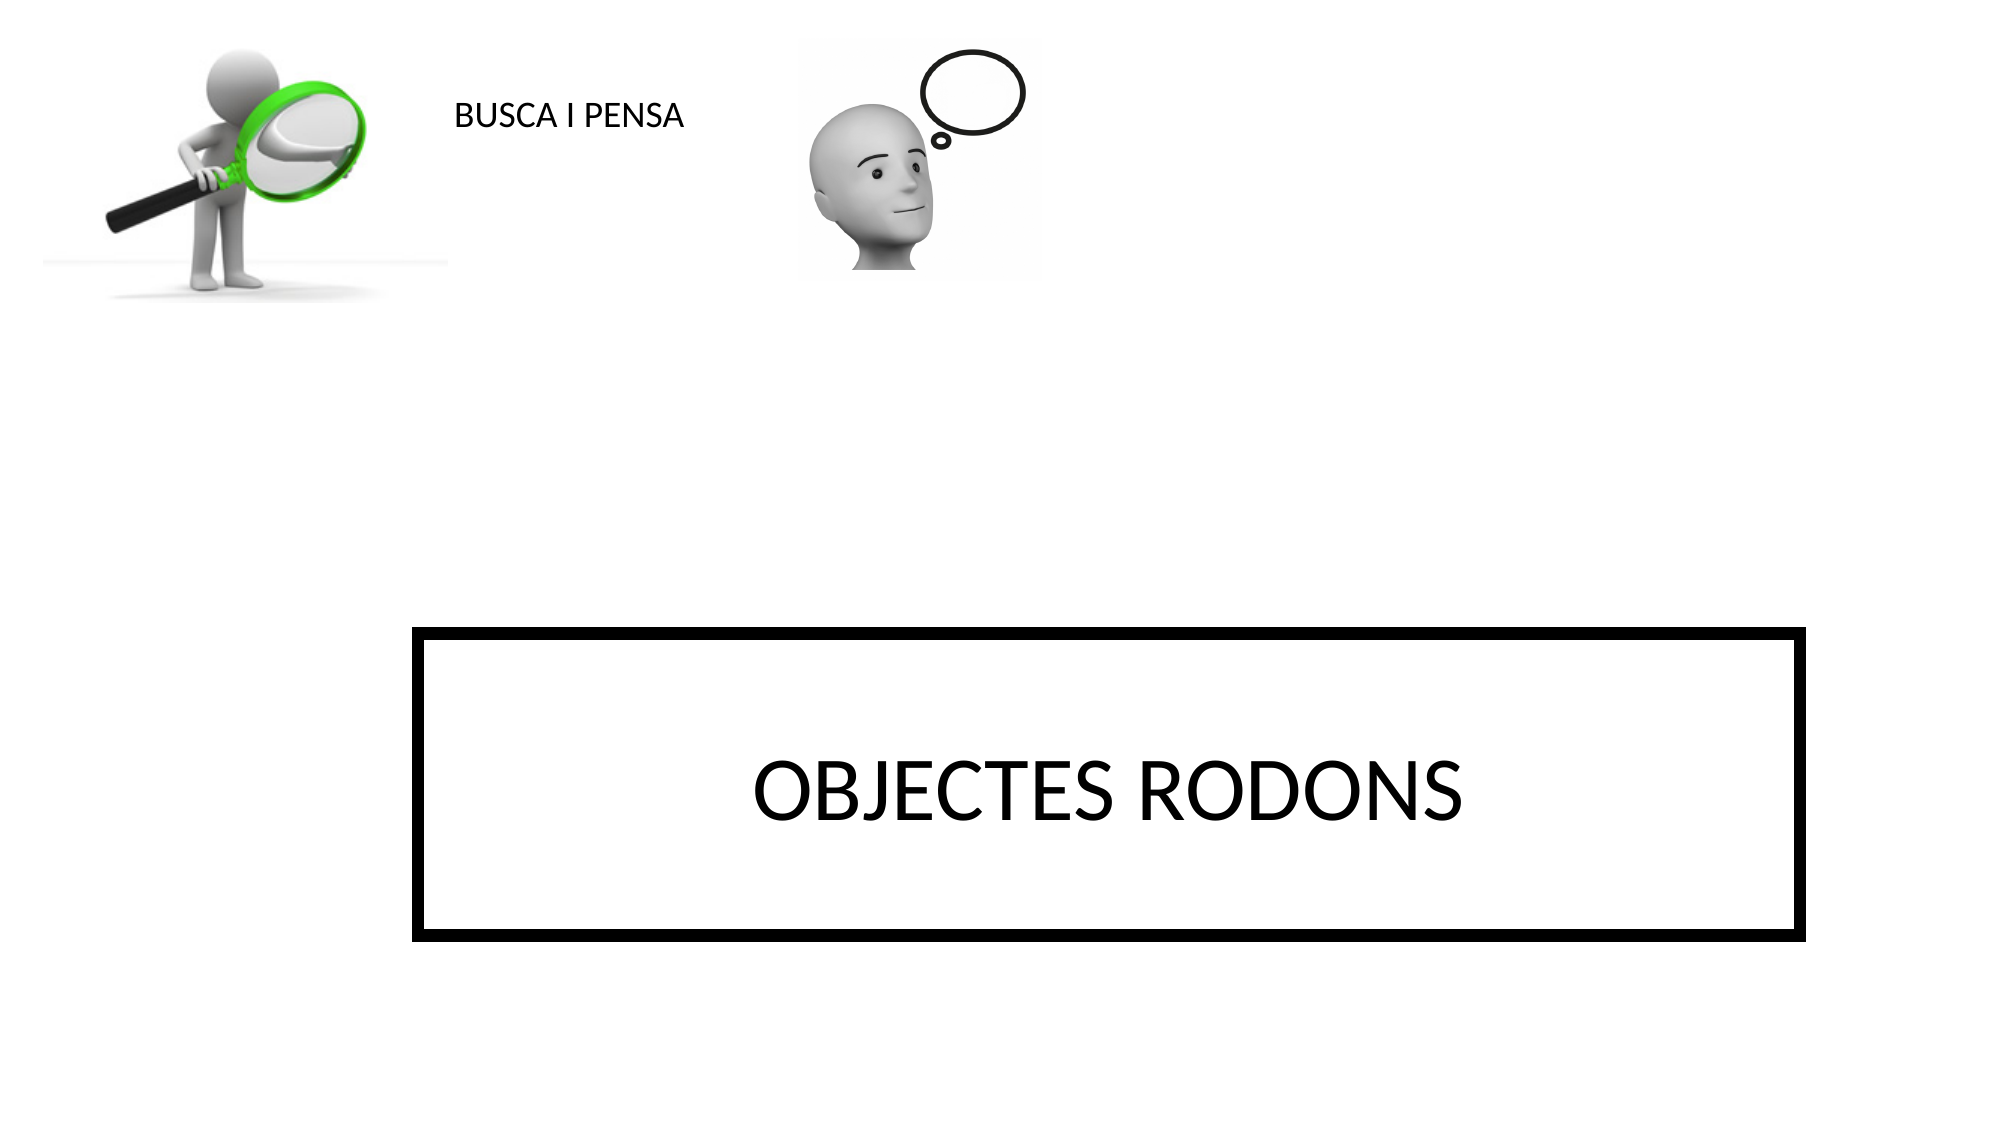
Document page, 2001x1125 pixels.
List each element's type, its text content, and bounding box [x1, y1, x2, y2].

text_box BUSCA I PENSA [448, 82, 721, 143]
picture [798, 38, 1042, 281]
text_box OBJECTES RODONS [496, 721, 1722, 846]
picture [42, 48, 448, 303]
text_box [417, 632, 1801, 936]
